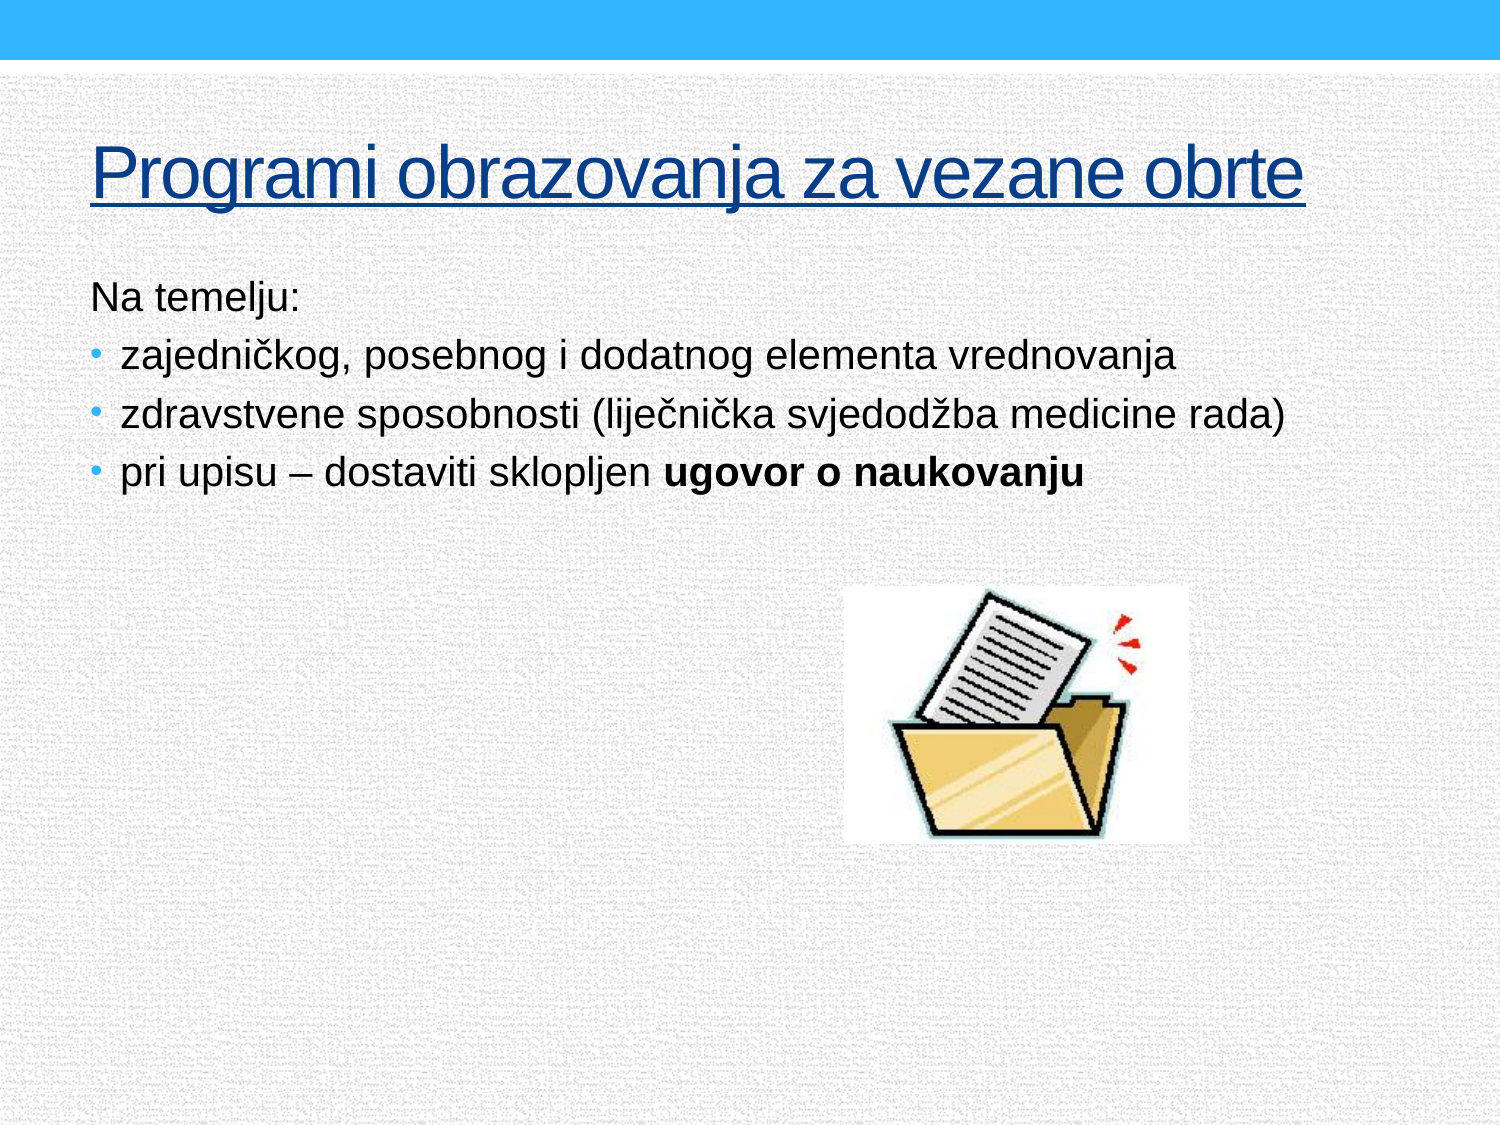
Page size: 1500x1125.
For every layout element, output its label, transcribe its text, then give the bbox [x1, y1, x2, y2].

list Na temelju: zajedničkog, posebnog i dodatnog elementa vrednovanja zdravstvene sposobnosti (liječnička svjedodžba medicine rada) pri upisu – dostaviti sklopljen ugovor o naukovanju [75, 262, 1425, 610]
title Programi obrazovanja za vezane obrte [75, 87, 1425, 250]
picture [844, 585, 1189, 845]
